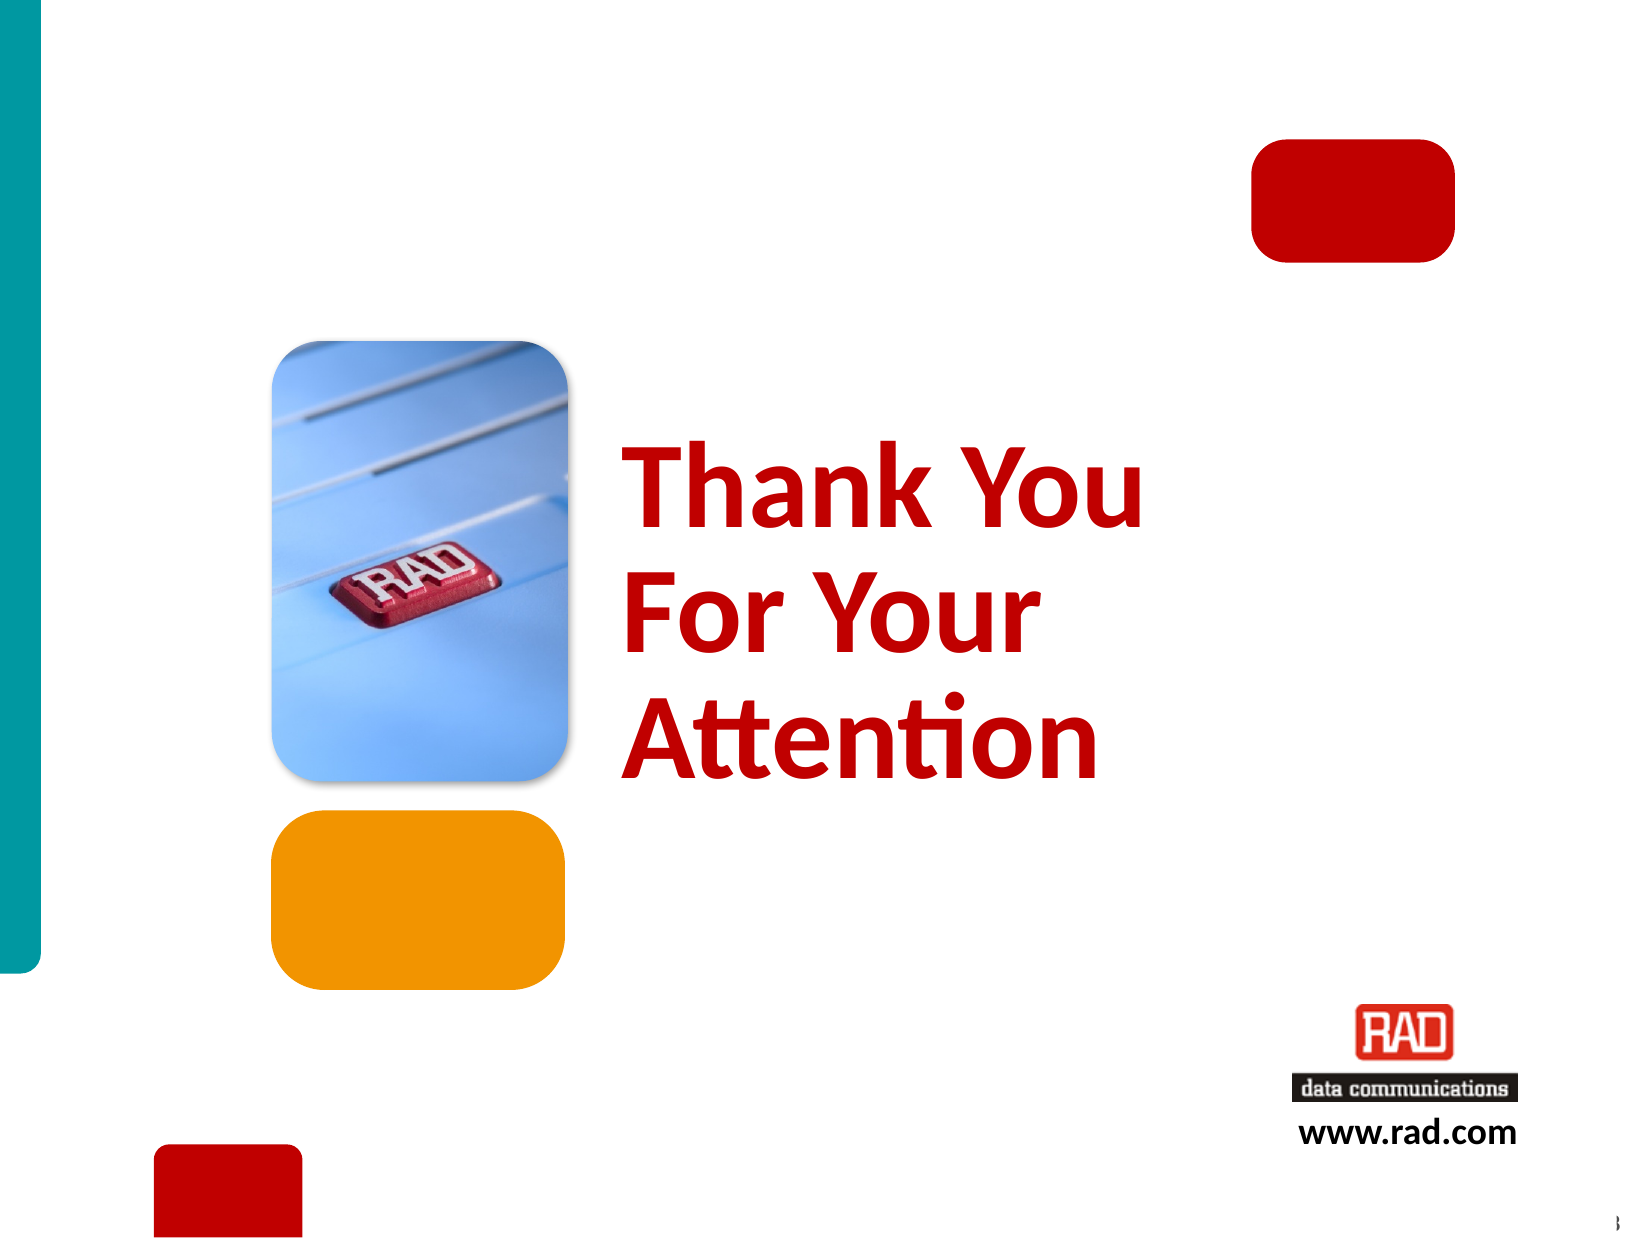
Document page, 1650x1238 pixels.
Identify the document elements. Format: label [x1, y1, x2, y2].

picture [1292, 1004, 1518, 1102]
picture [271, 341, 568, 782]
